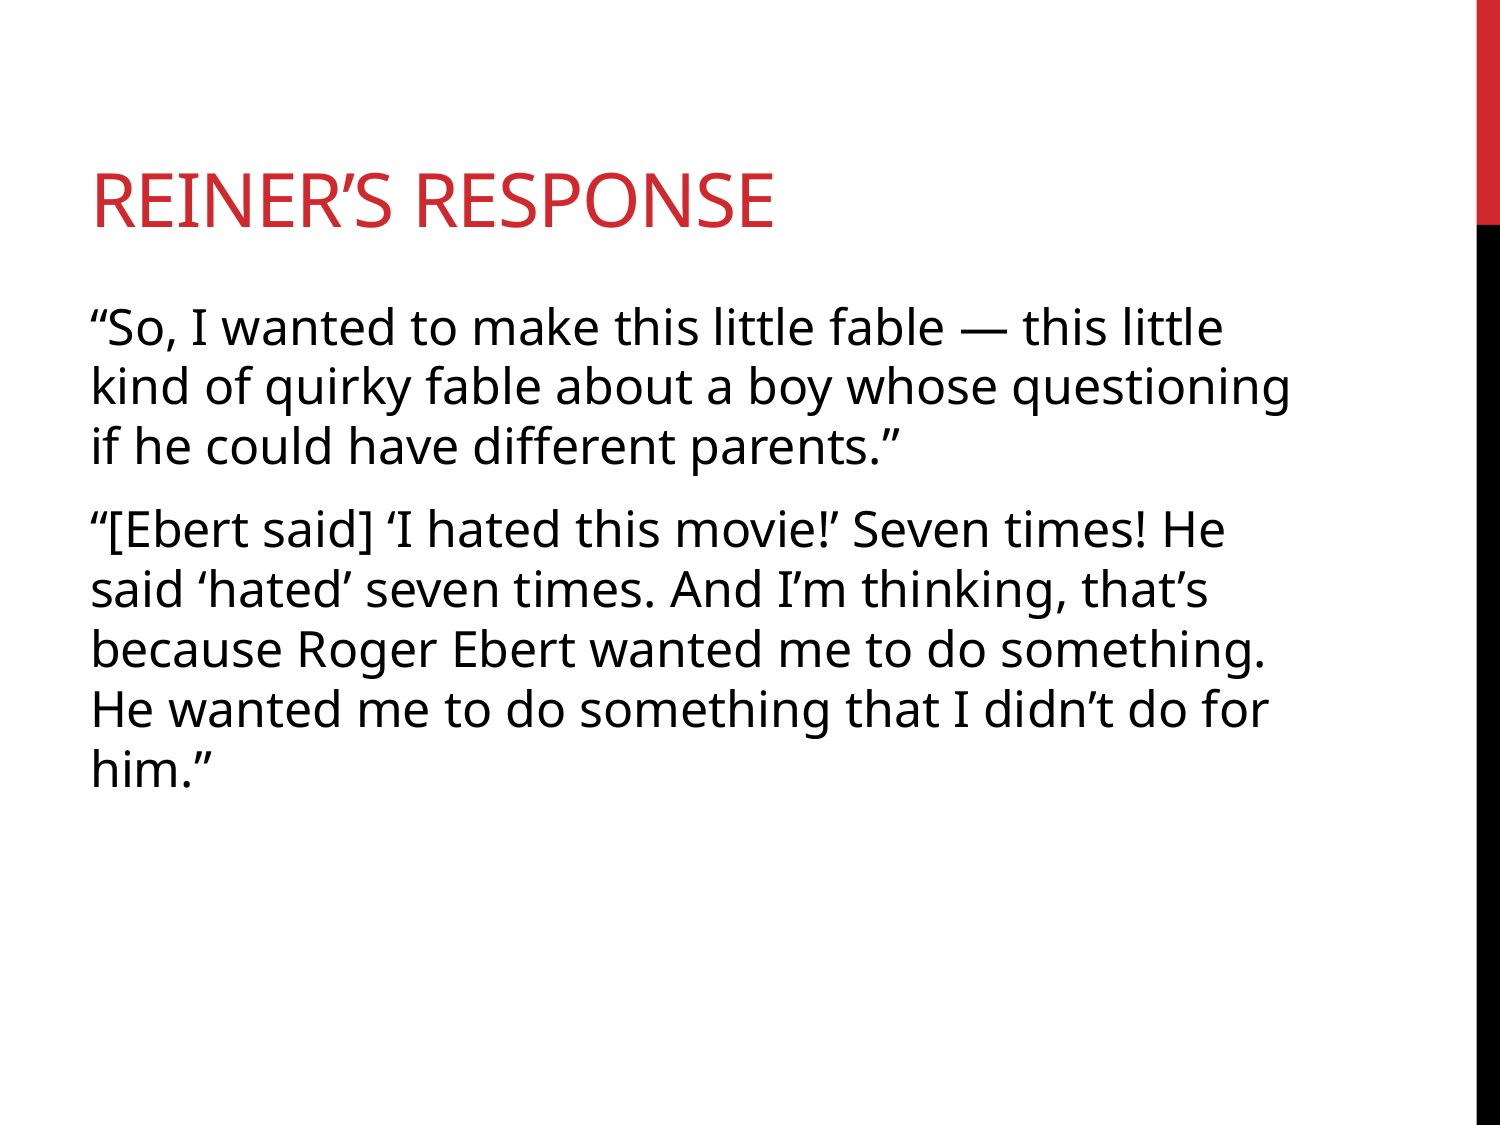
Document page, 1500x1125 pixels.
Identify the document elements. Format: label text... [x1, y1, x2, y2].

title Reiner’s response [75, 25, 1025, 250]
list “So, I wanted to make this little fable — this little kind of quirky fable about a boy whose questioning if he could have different parents.” “[Ebert said] ‘I hated this movie!’ Seven times! He said ‘hated’ seven times. And I’m thinking, that’s because Roger Ebert wanted me to do something. He wanted me to do something that I didn’t do for him.” [75, 287, 1325, 1005]
